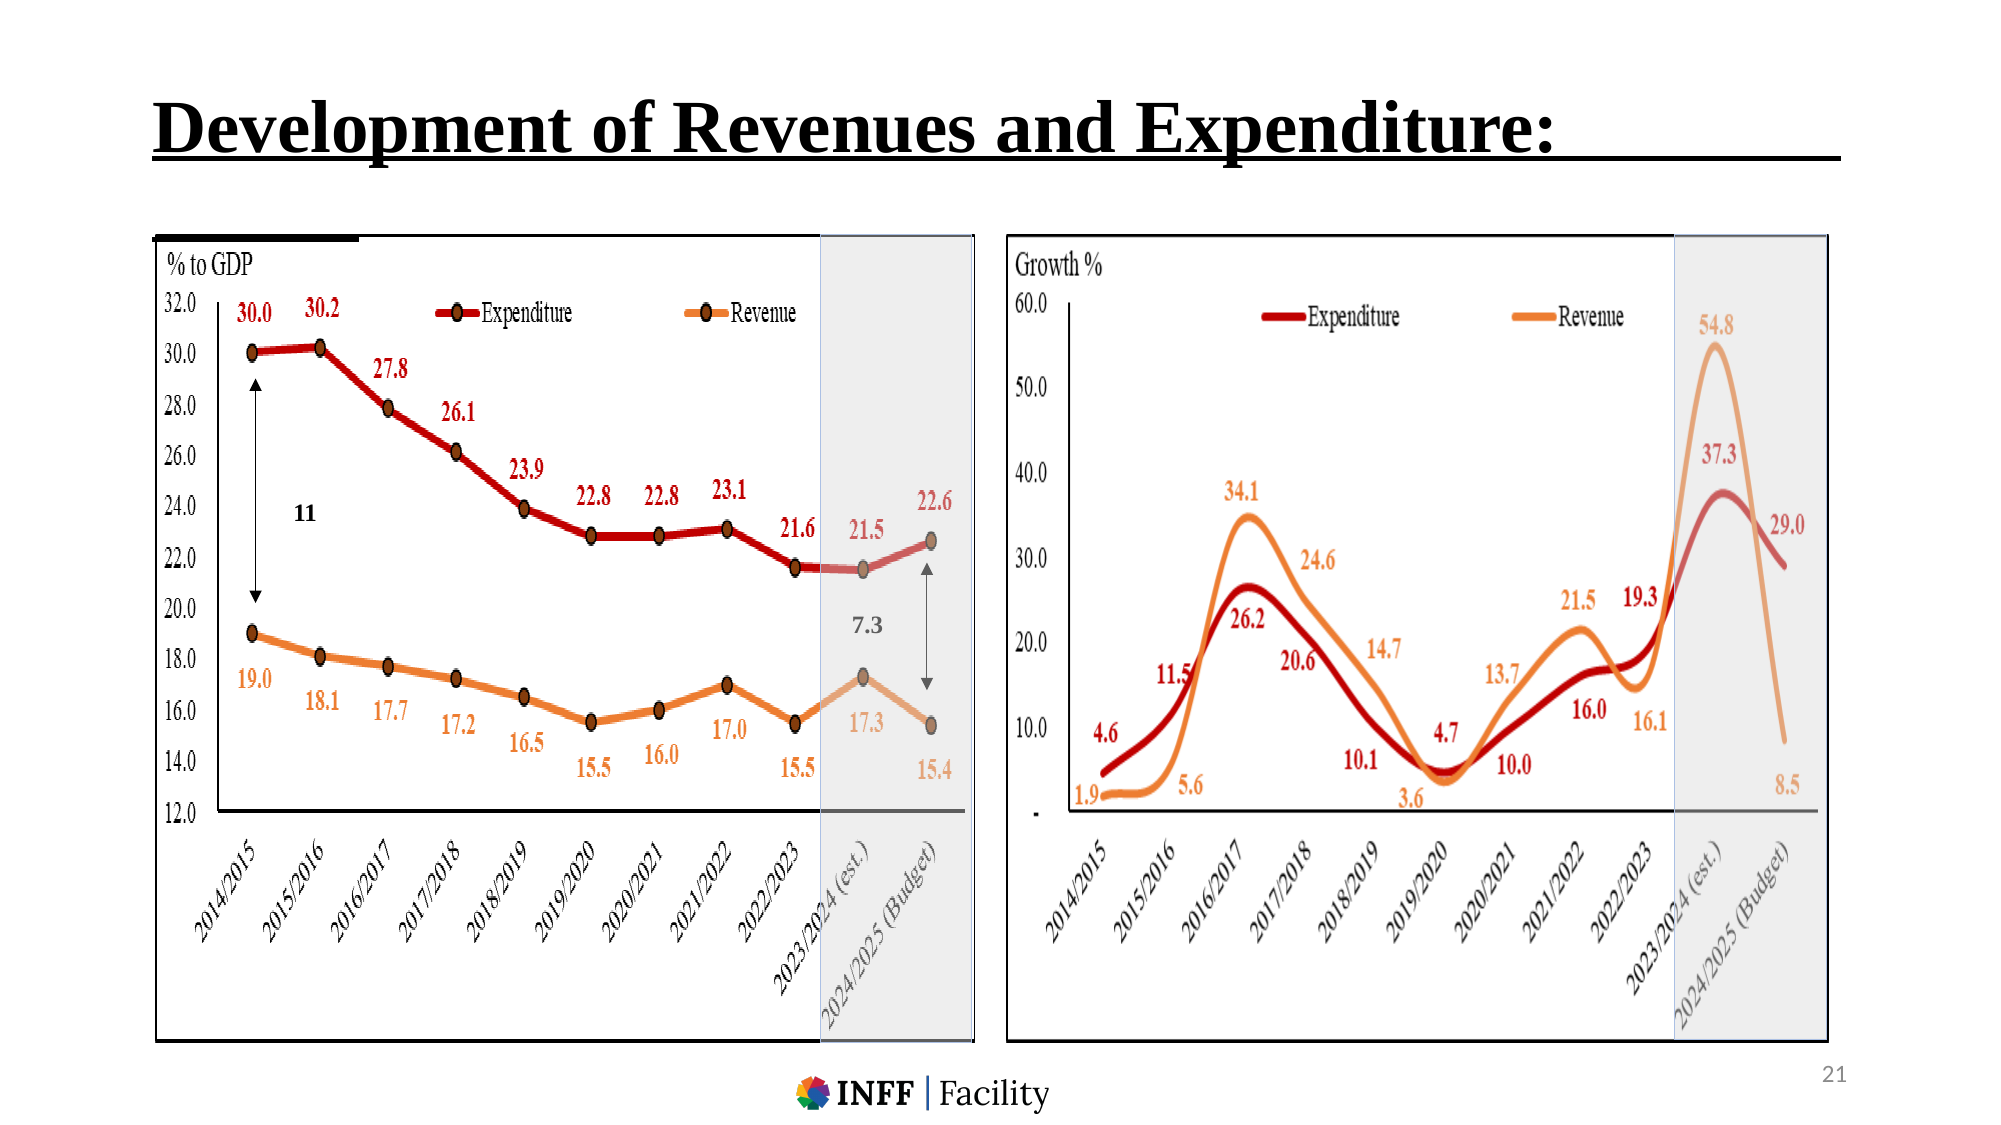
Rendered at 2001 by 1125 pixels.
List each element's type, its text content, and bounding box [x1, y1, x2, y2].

slide_number 21 [1412, 1042, 1863, 1103]
picture [1006, 234, 1829, 1043]
picture [155, 234, 975, 1043]
title Development of Revenues and Expenditure: [137, 59, 1863, 278]
picture [796, 1074, 1049, 1114]
